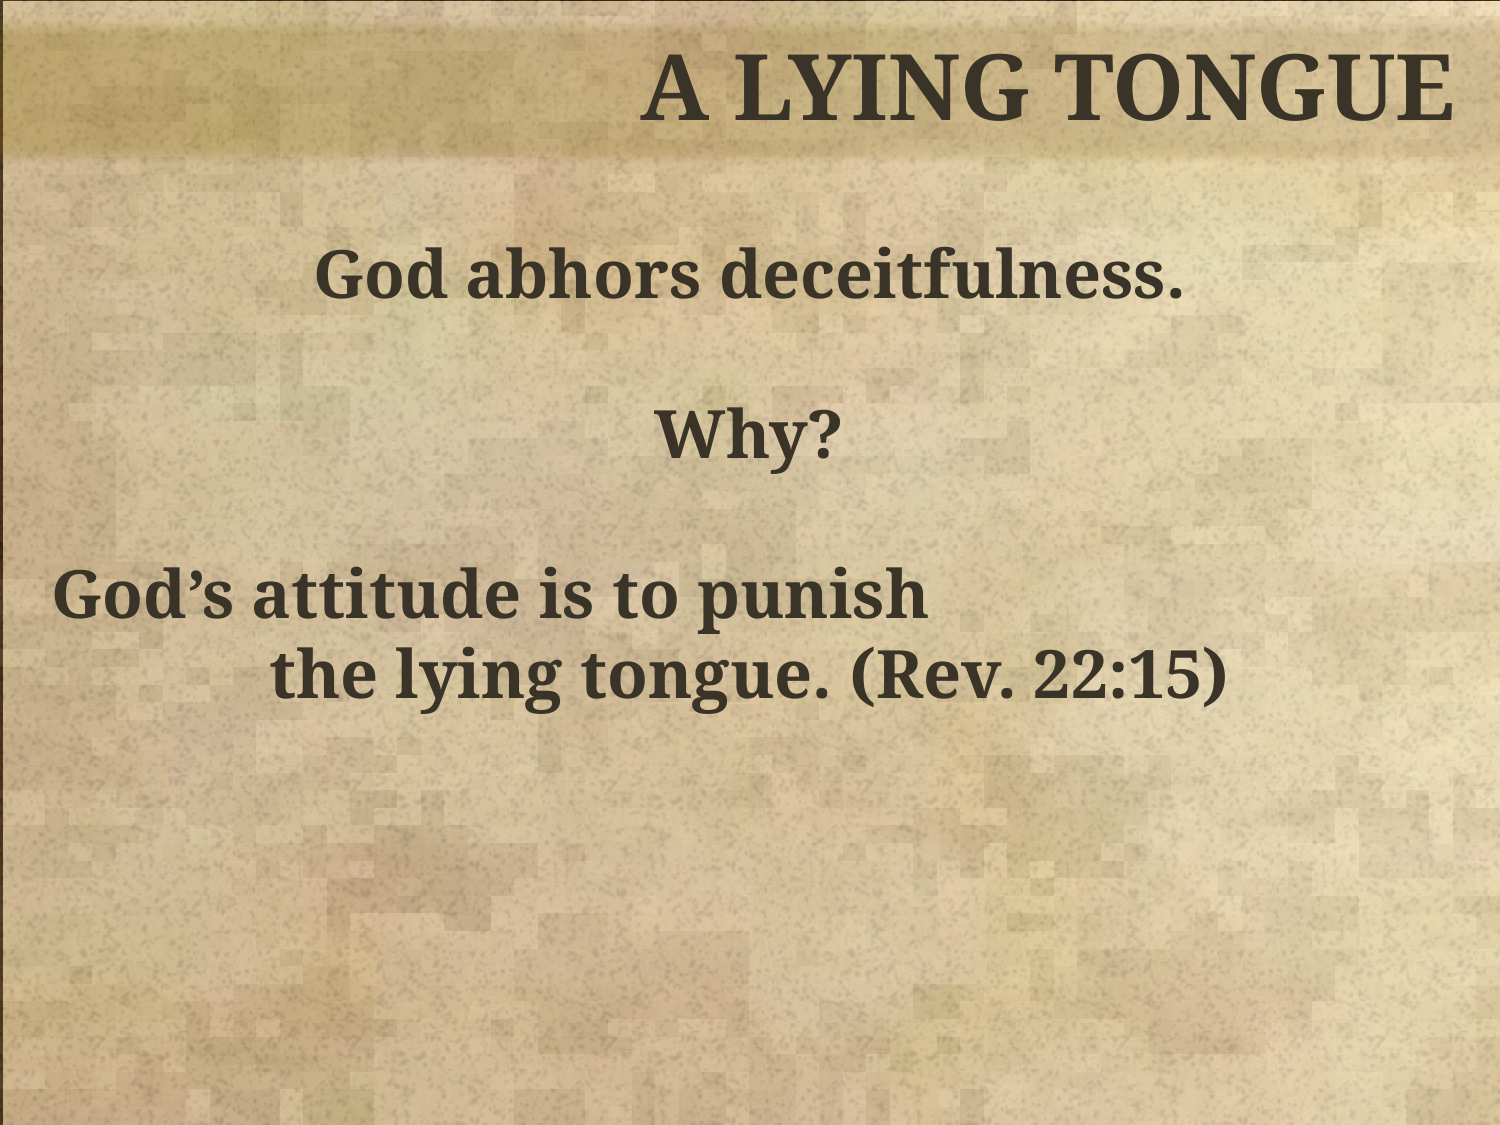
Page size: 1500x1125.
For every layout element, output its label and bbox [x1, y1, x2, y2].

text_box [0, 174, 861, 1125]
text_box [0, 0, 1500, 1125]
